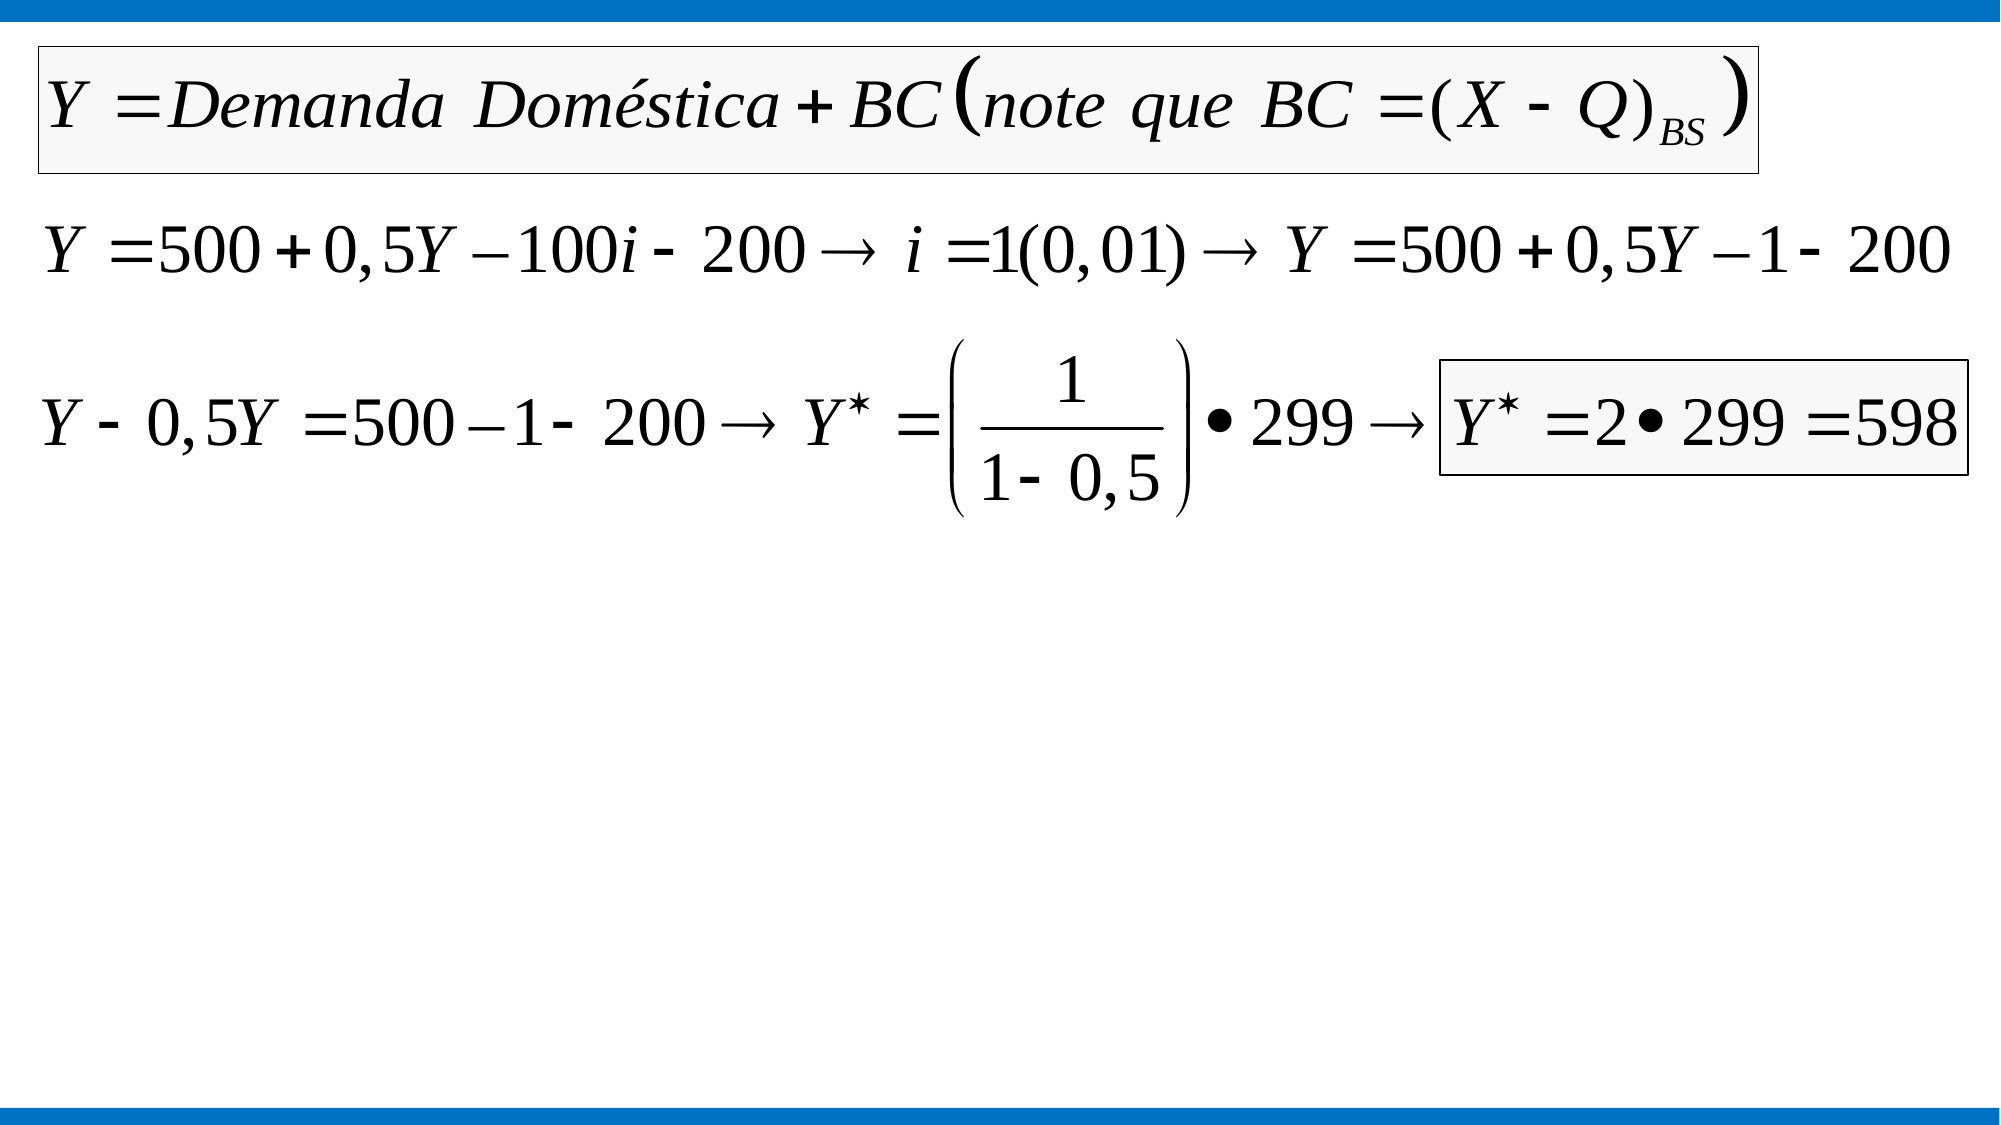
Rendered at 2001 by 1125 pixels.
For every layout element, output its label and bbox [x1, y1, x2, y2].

text_box [34, 208, 1969, 302]
text_box [31, 323, 1971, 533]
text_box [38, 45, 1759, 174]
